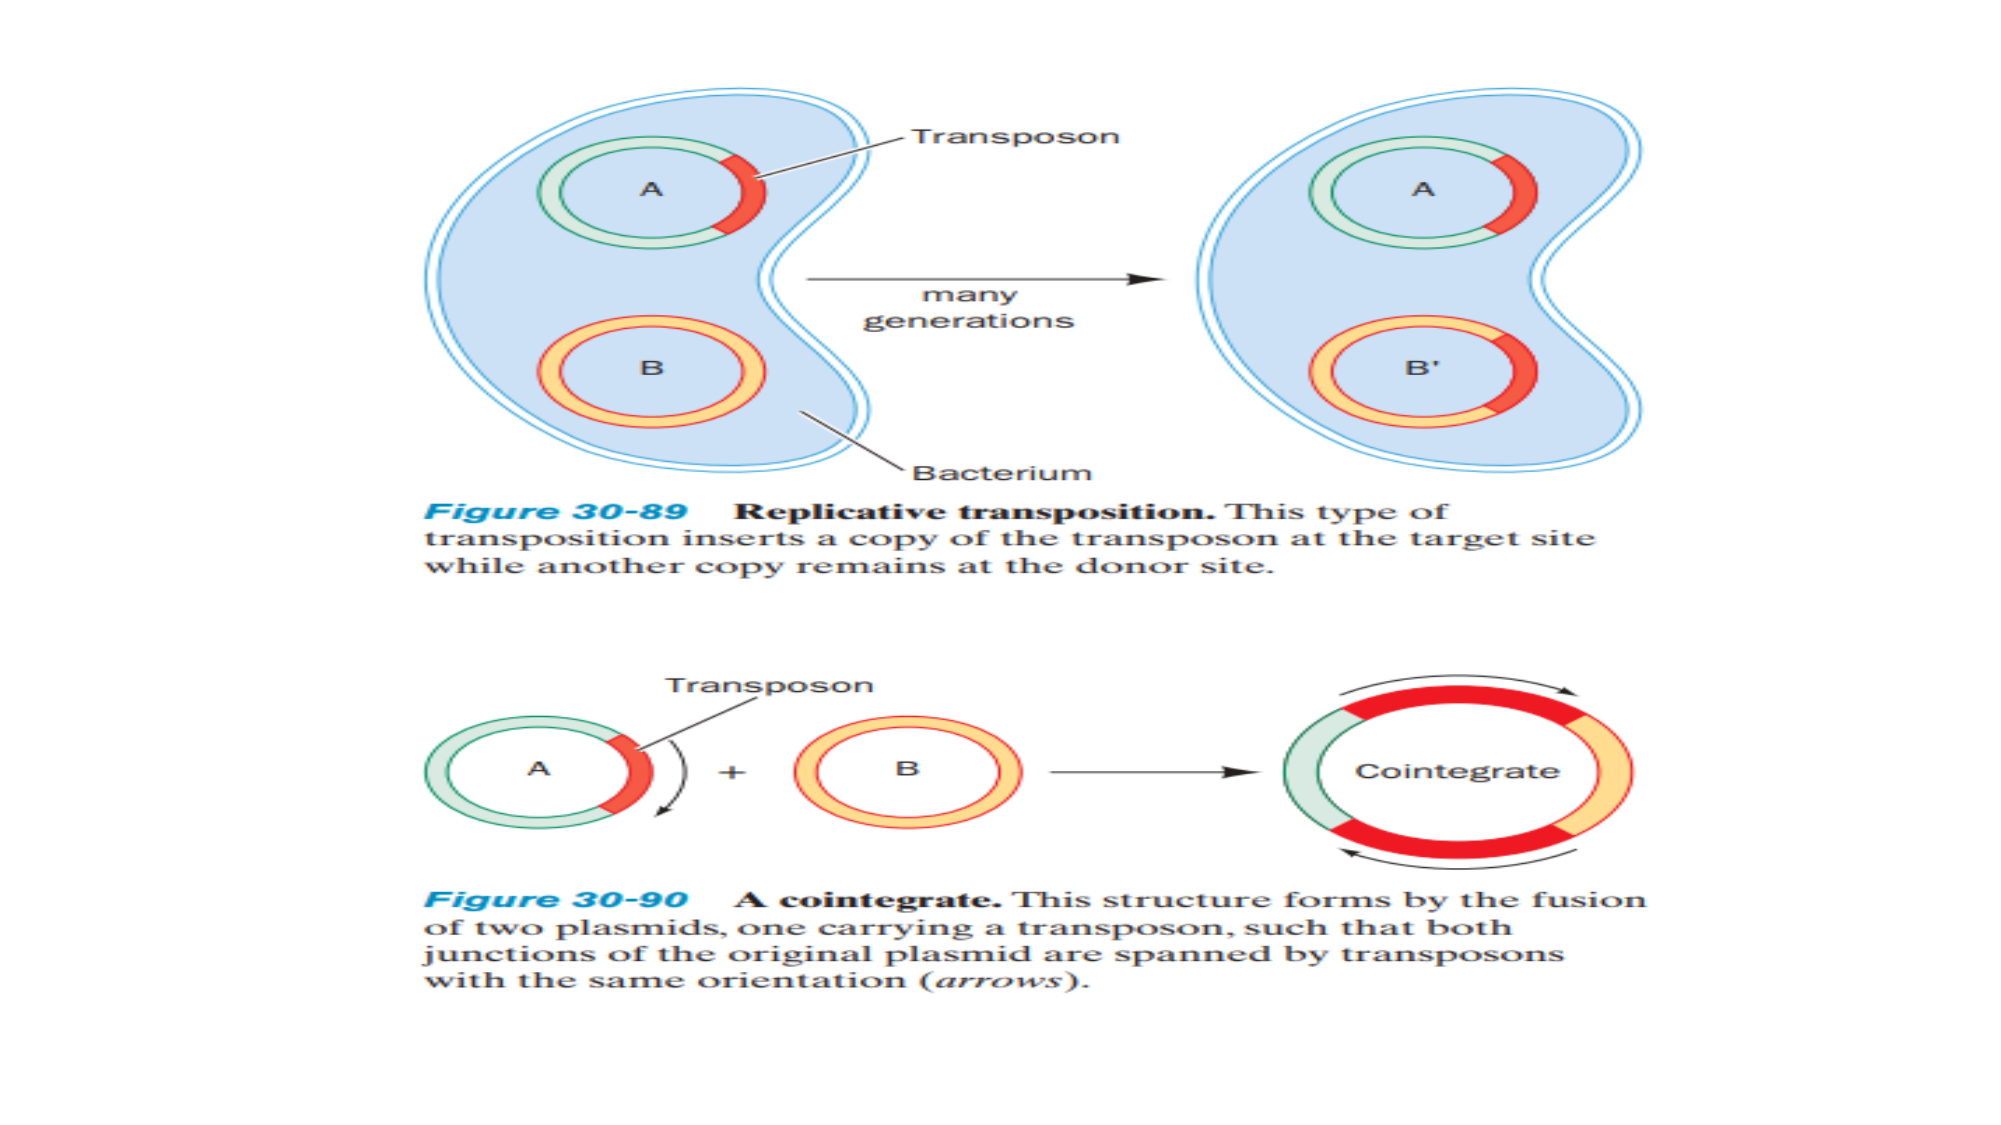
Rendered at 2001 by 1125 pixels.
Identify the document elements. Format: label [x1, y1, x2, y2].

list [336, 59, 1754, 1014]
